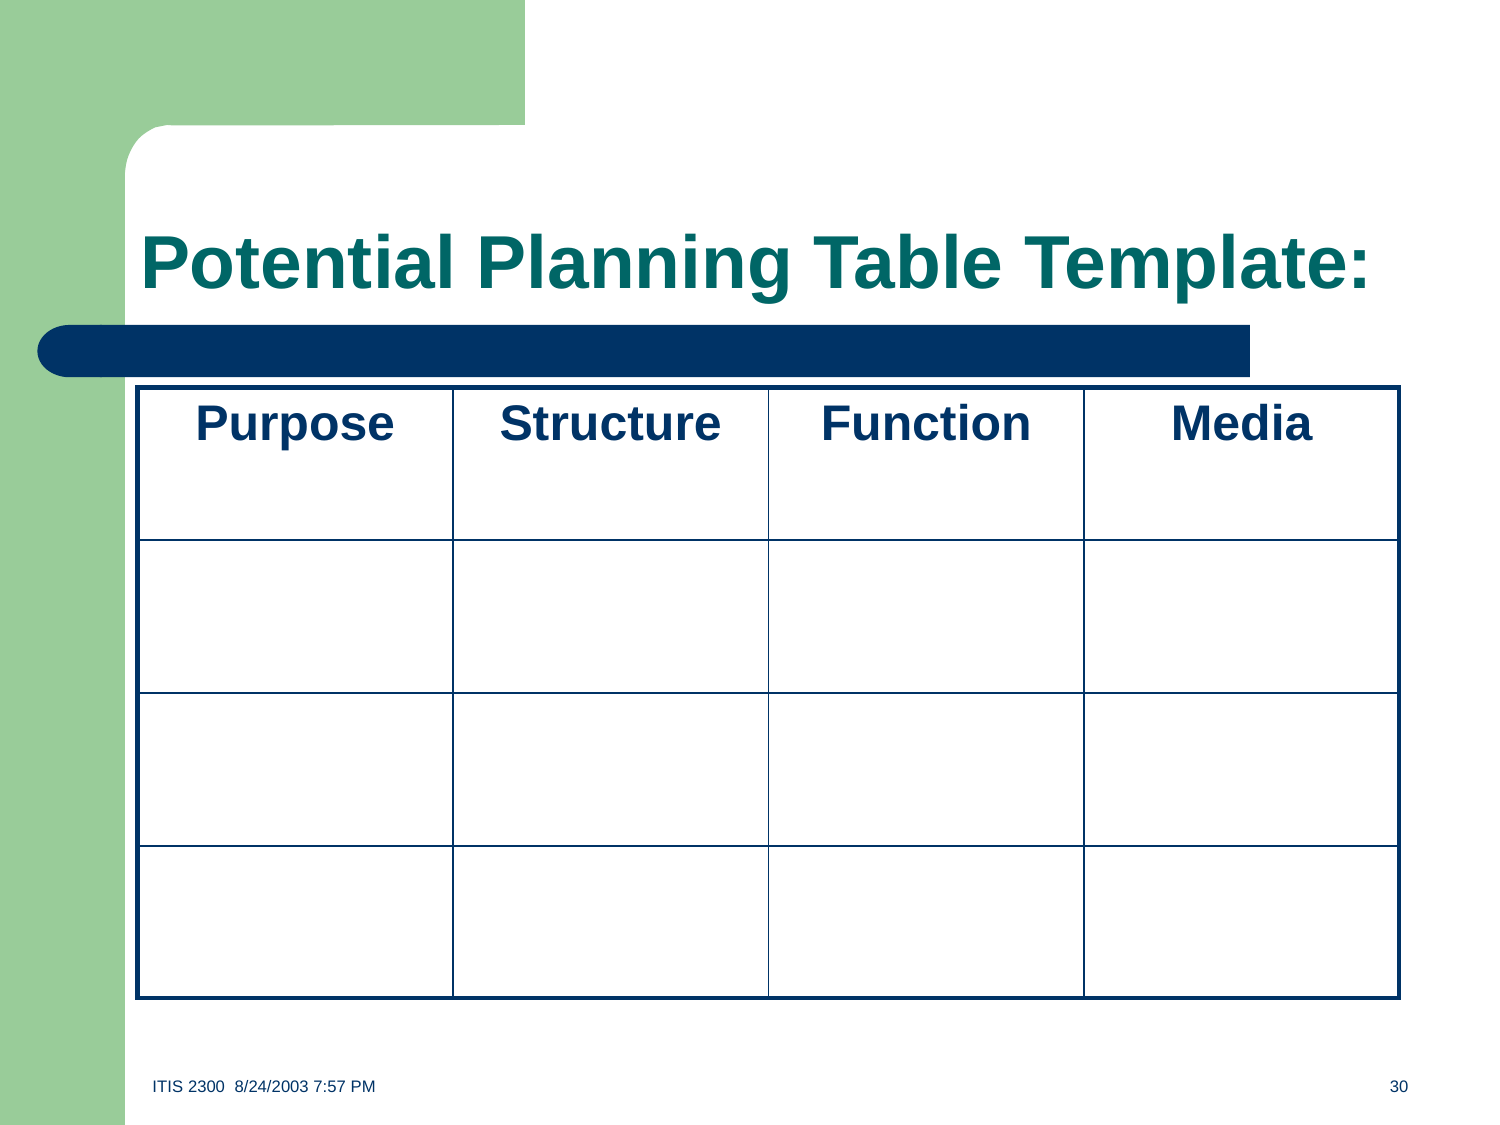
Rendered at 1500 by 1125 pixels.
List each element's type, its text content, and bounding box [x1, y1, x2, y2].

table_cell [454, 847, 768, 996]
table_cell [1085, 694, 1397, 845]
table_cell [454, 694, 768, 845]
table_header Function [769, 390, 1083, 539]
table_header Structure [454, 390, 768, 539]
table_cell [140, 541, 452, 692]
table_cell [1085, 847, 1397, 996]
table_header Purpose [140, 390, 452, 539]
table_cell [140, 847, 452, 996]
footer ITIS 2300 8/24/2003 7:57 PM 30 [137, 1024, 1426, 1104]
table_cell [769, 541, 1083, 692]
table_cell [769, 847, 1083, 996]
title Potential Planning Table Template: [124, 124, 1426, 313]
table_cell [1085, 541, 1397, 692]
table_cell [769, 694, 1083, 845]
table_cell [140, 694, 452, 845]
table_header Media [1085, 390, 1397, 539]
table_cell [454, 541, 768, 692]
